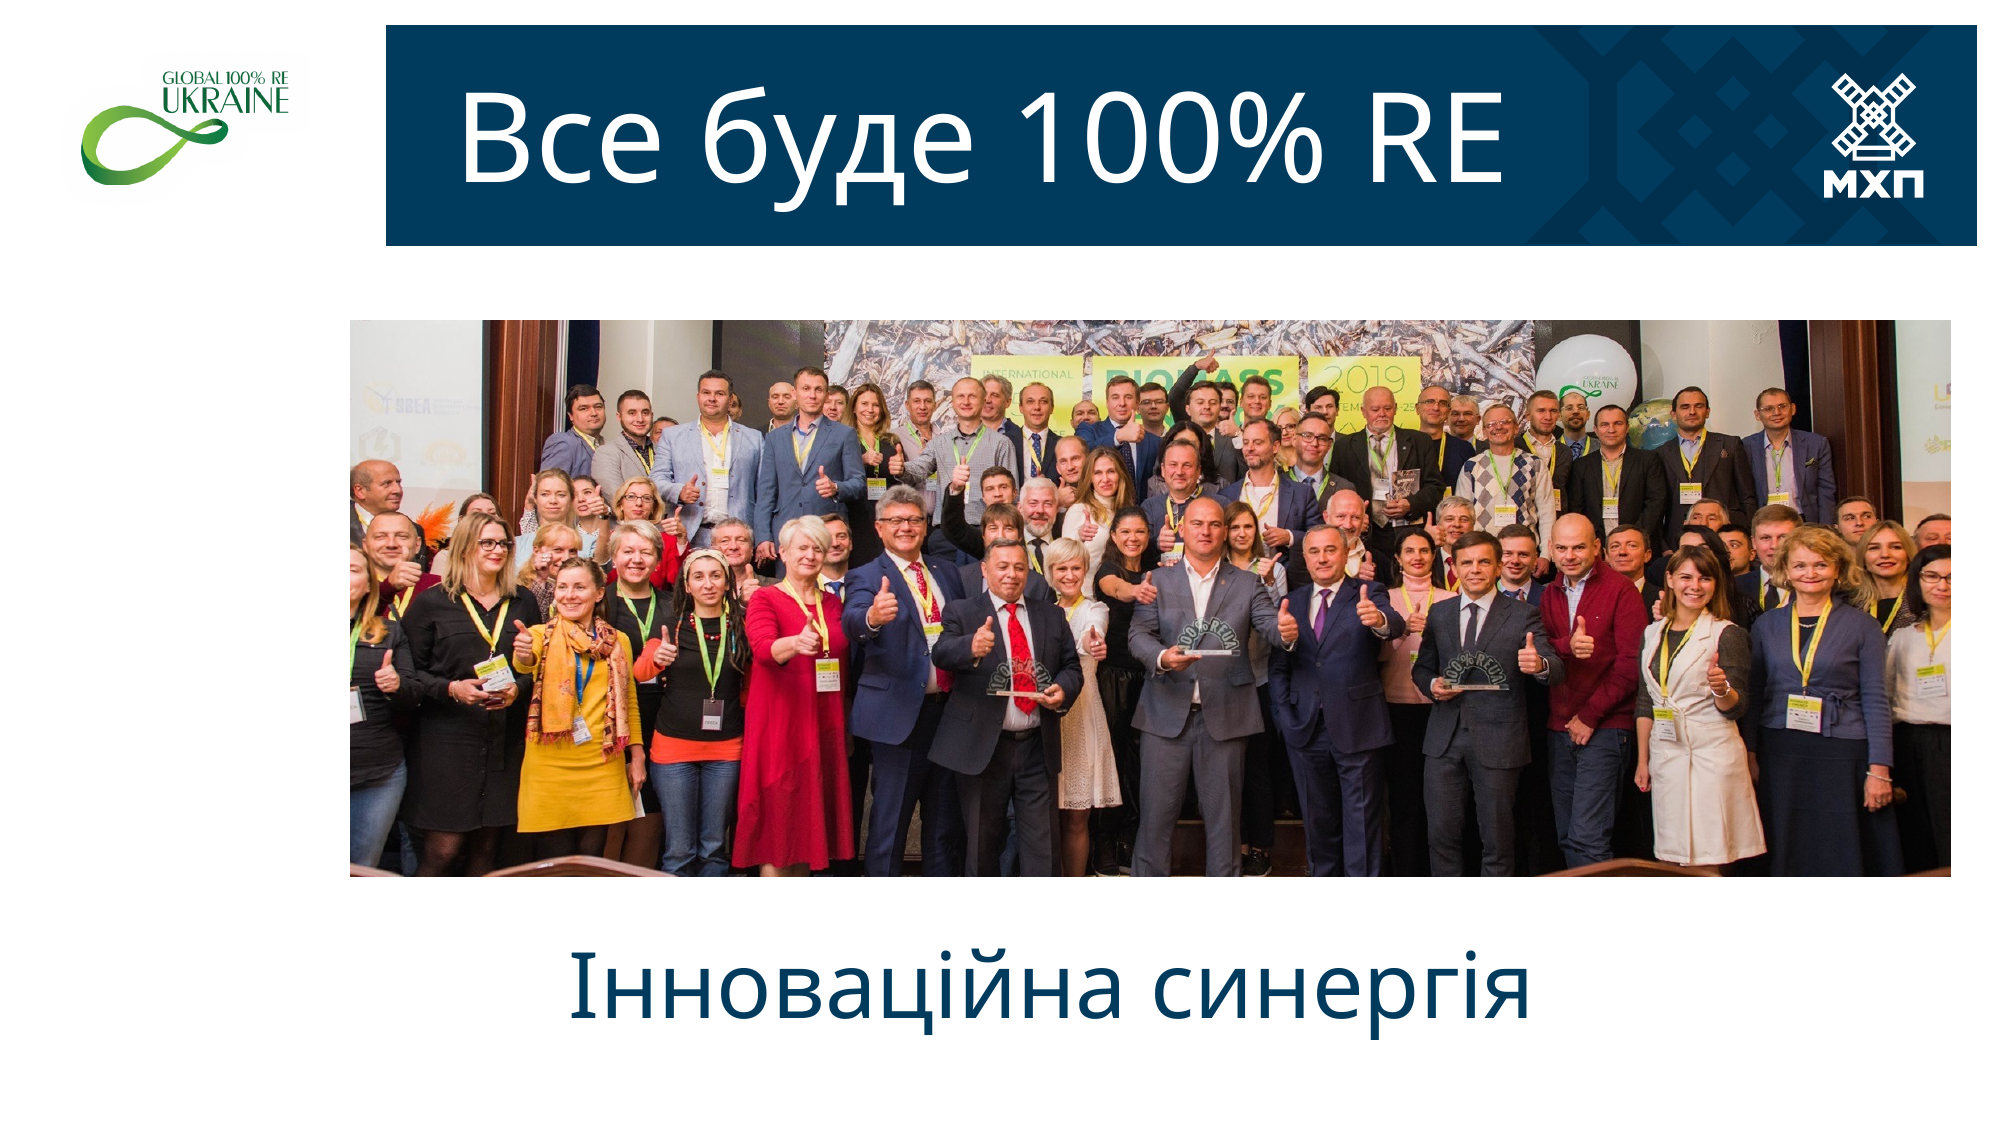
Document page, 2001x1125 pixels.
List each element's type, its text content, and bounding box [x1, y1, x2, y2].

picture [349, 320, 2000, 877]
picture [80, 67, 290, 185]
list Все буде 100% RE [436, 67, 1527, 216]
list Інноваційна синергія [436, 932, 1669, 1068]
